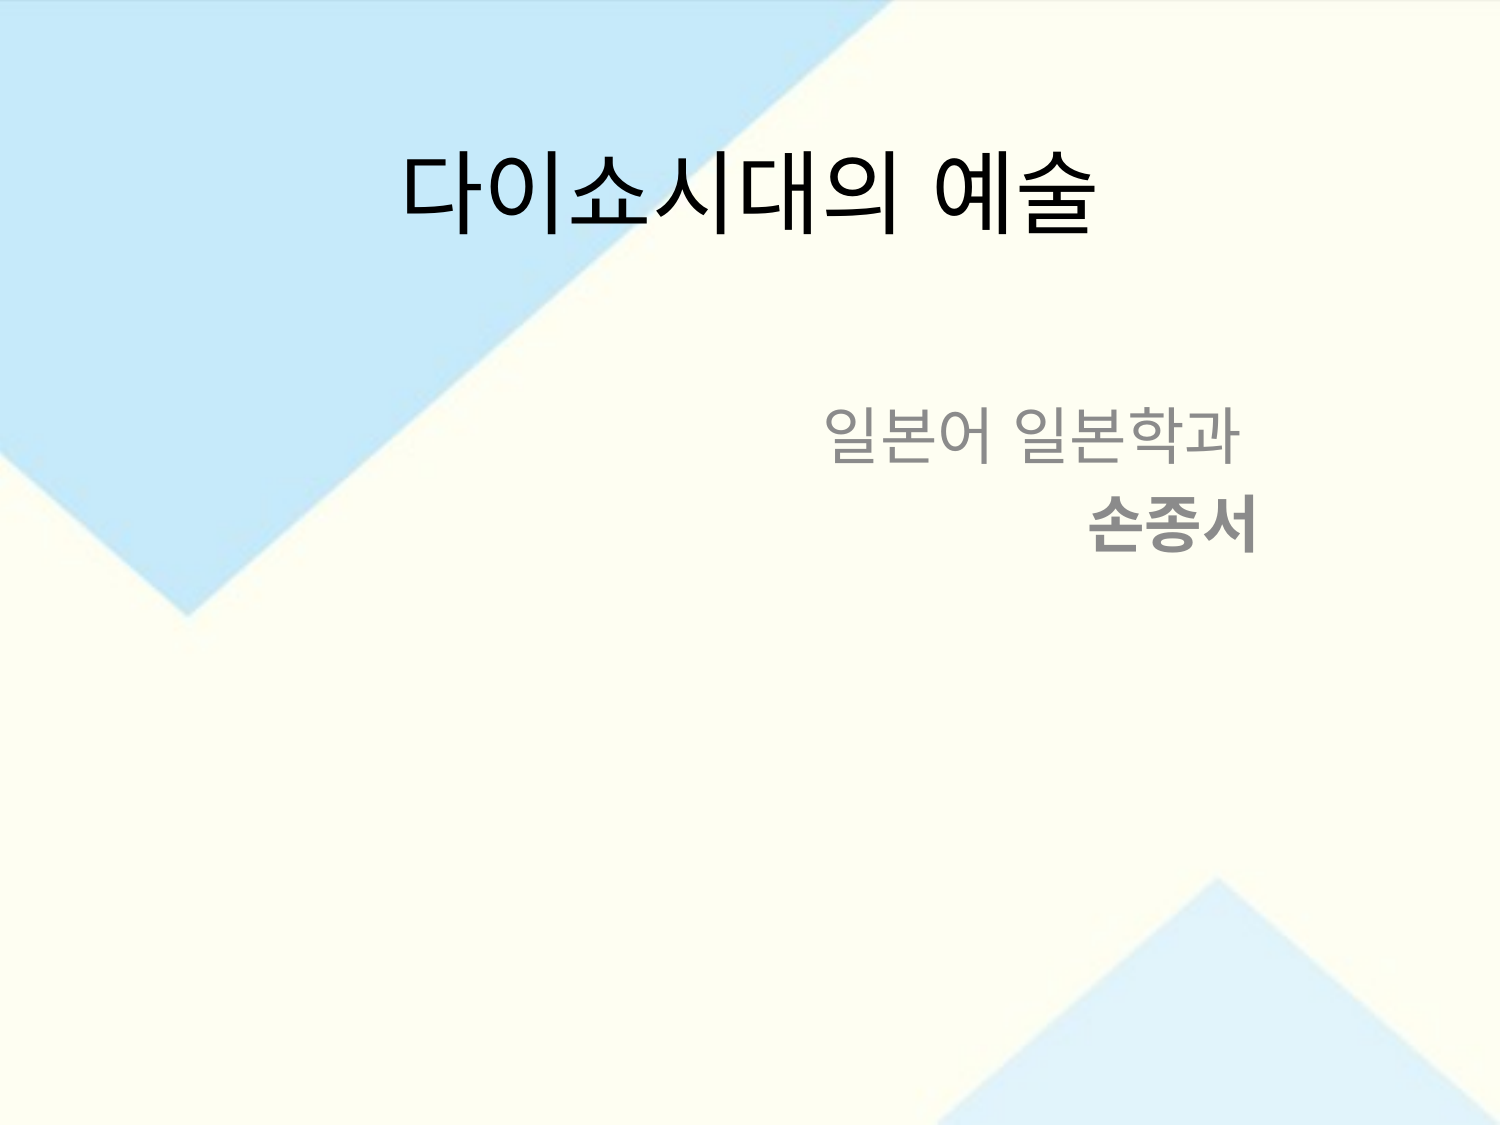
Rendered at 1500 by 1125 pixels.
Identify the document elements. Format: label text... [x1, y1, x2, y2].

subtitle 일본어 일본학과 손종서 [225, 302, 1275, 1094]
picture [0, 0, 1500, 1125]
title 다이쇼시대의 예술 [112, 113, 1388, 268]
